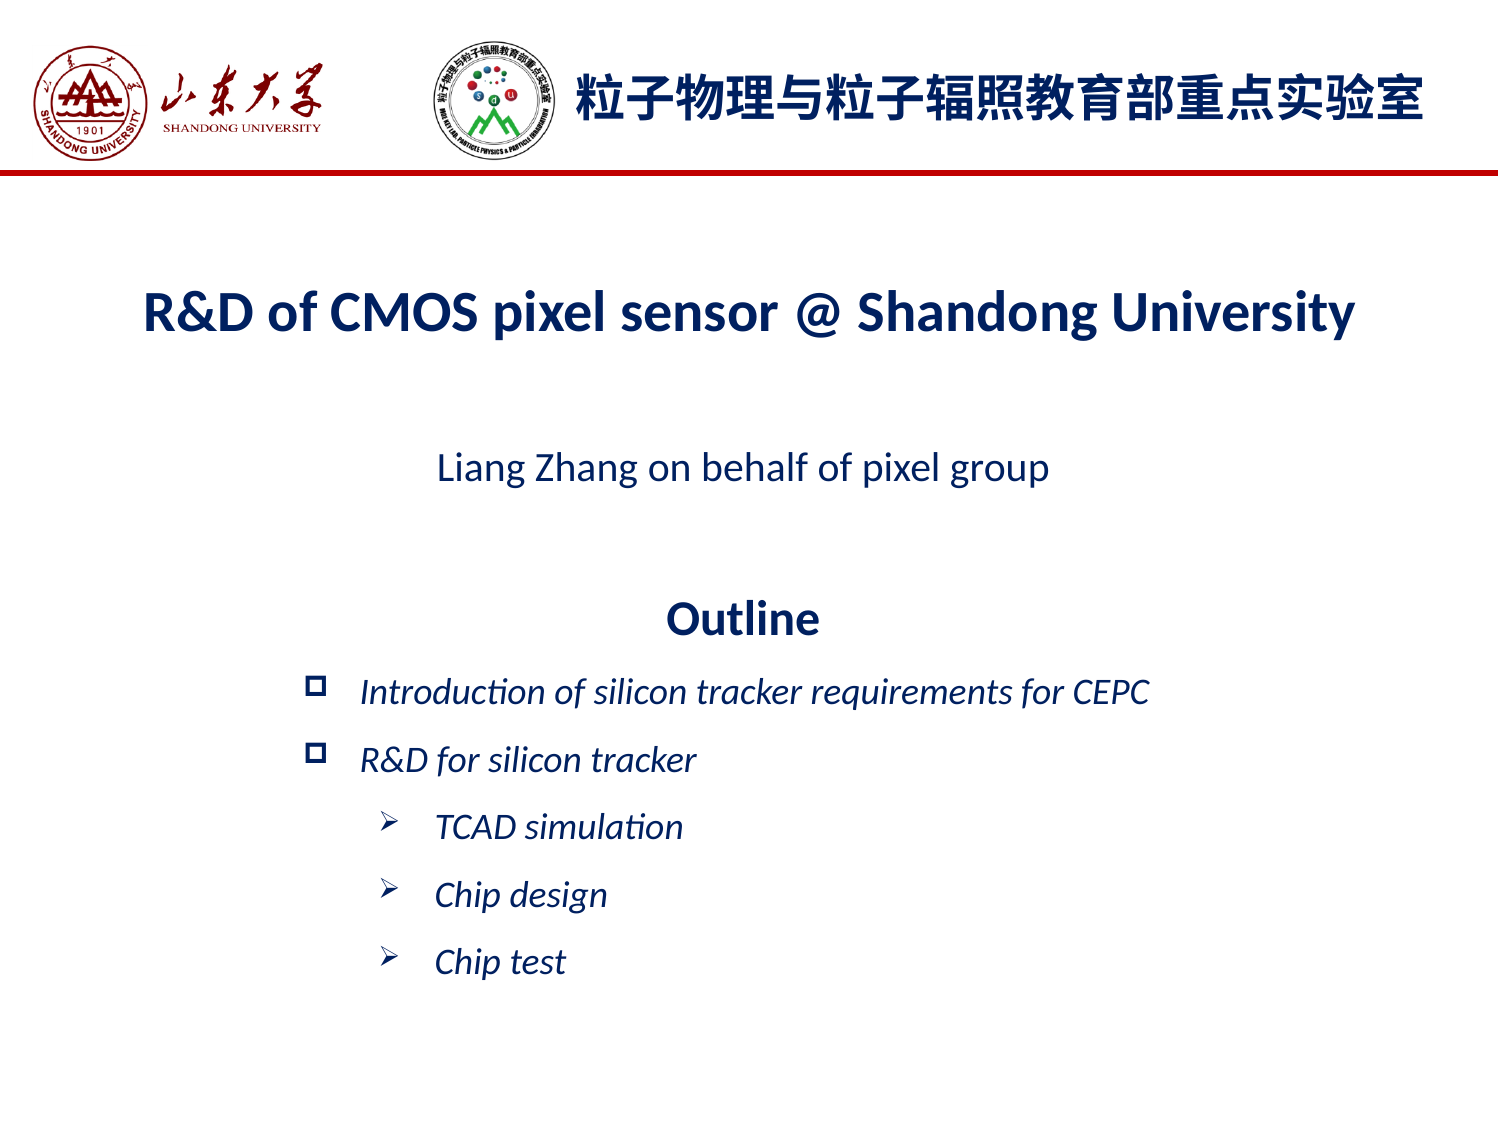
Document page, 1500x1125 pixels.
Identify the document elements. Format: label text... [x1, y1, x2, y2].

picture [159, 62, 323, 132]
picture [430, 39, 556, 162]
picture [31, 45, 148, 162]
text_box Outline Introduction of silicon tracker requirements for CEPC R&D for silicon tracker TCAD simulation Chip design Chip test [288, 577, 1199, 990]
text_box R&D of CMOS pixel sensor @ Shandong University [0, 208, 1500, 409]
text_box Liang Zhang on behalf of pixel group [82, 432, 1404, 498]
text_box 粒子物理与粒子辐照教育部重点实验室 [561, 59, 1499, 134]
